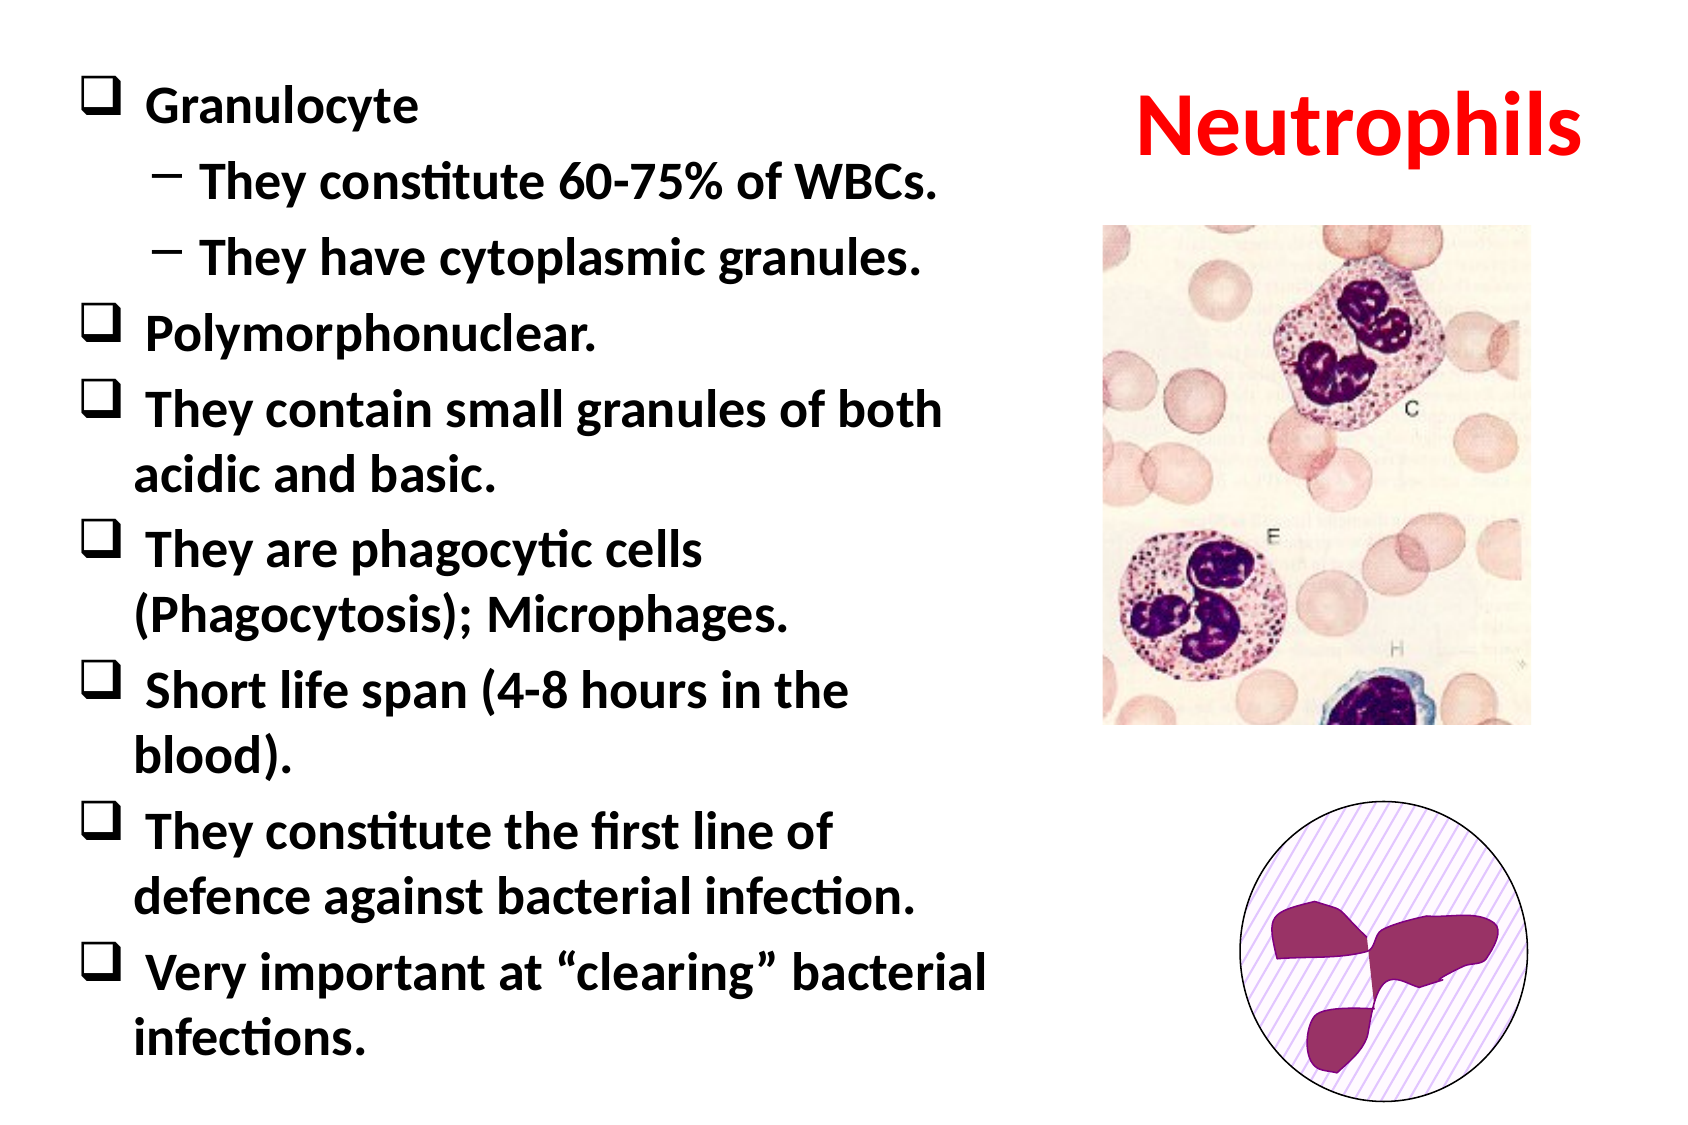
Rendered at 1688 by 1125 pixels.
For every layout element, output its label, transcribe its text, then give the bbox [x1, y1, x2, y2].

text_box Granulocyte They constitute 60-75% of WBCs. They have cytoplasmic granules. Polymorphonuclear. They contain small granules of both acidic and basic. They are phagocytic cells (Phagocytosis); Microphages. Short life span (4-8 hours in the blood). They constitute the first line of defence against bacterial infection. Very important at “clearing” bacterial infections. [62, 62, 1032, 1025]
text_box Neutrophils [1031, 24, 1688, 213]
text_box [1239, 801, 1528, 1102]
picture [1102, 224, 1532, 726]
